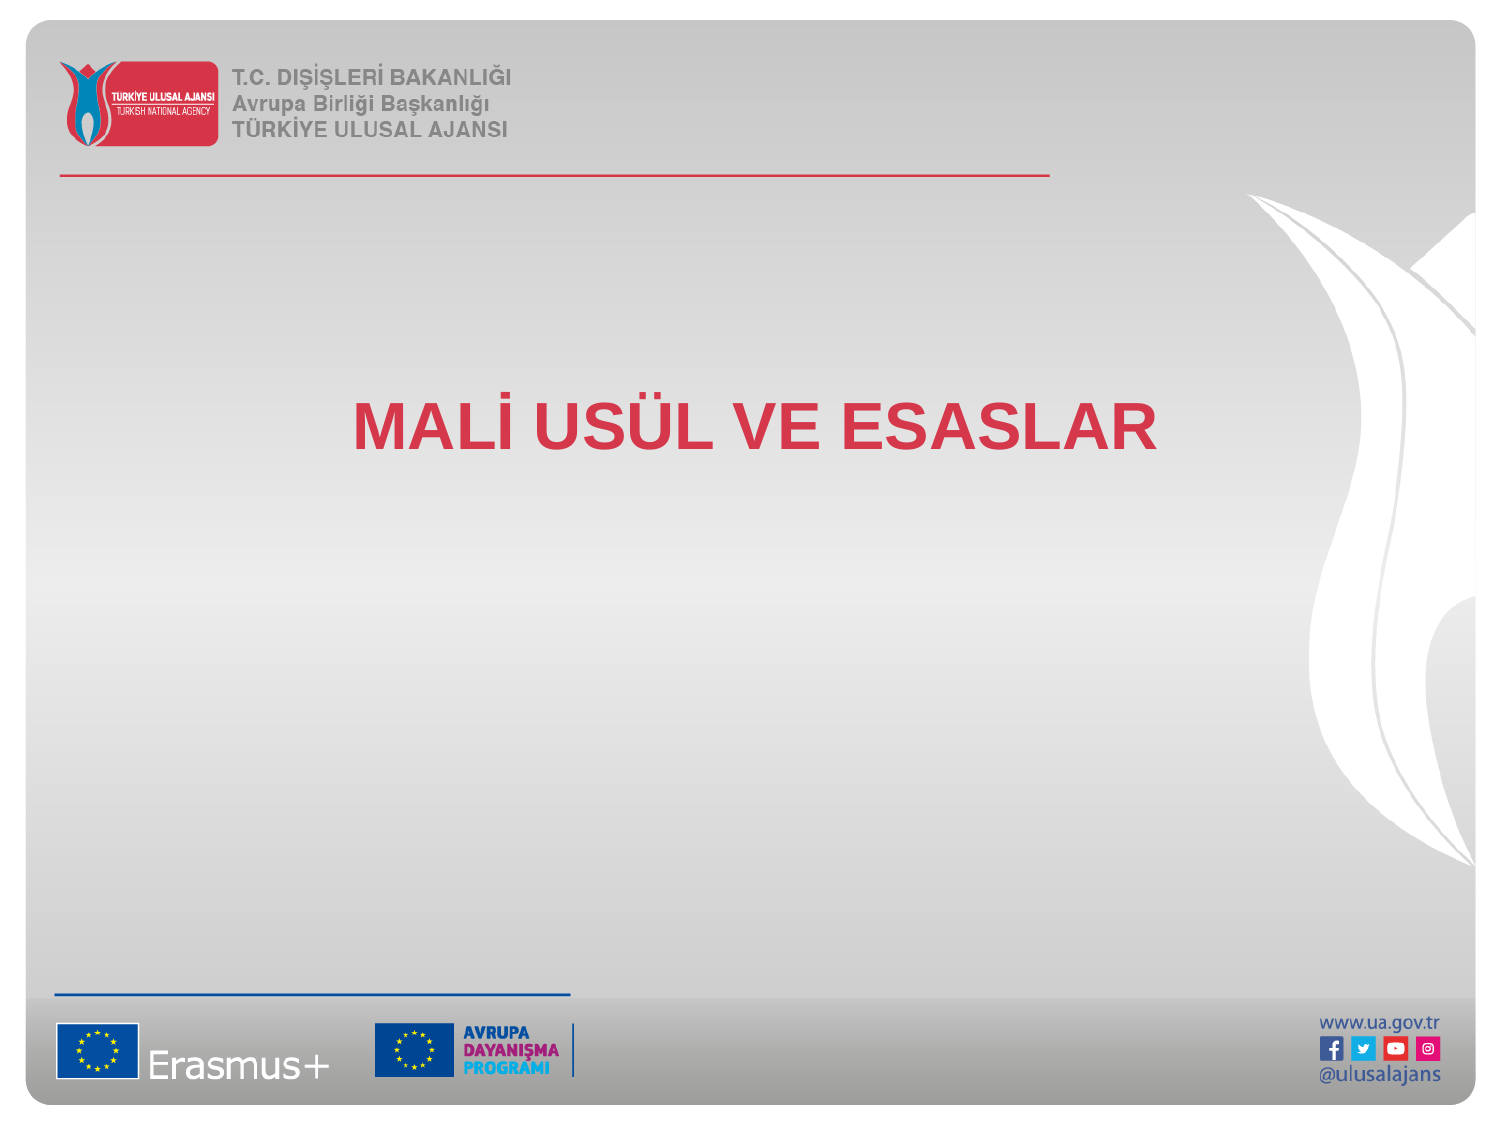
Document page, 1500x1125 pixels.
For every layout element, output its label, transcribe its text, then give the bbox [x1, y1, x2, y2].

title MALİ USÜL VE ESASLAR [118, 375, 1394, 807]
picture [0, 0, 1500, 1125]
